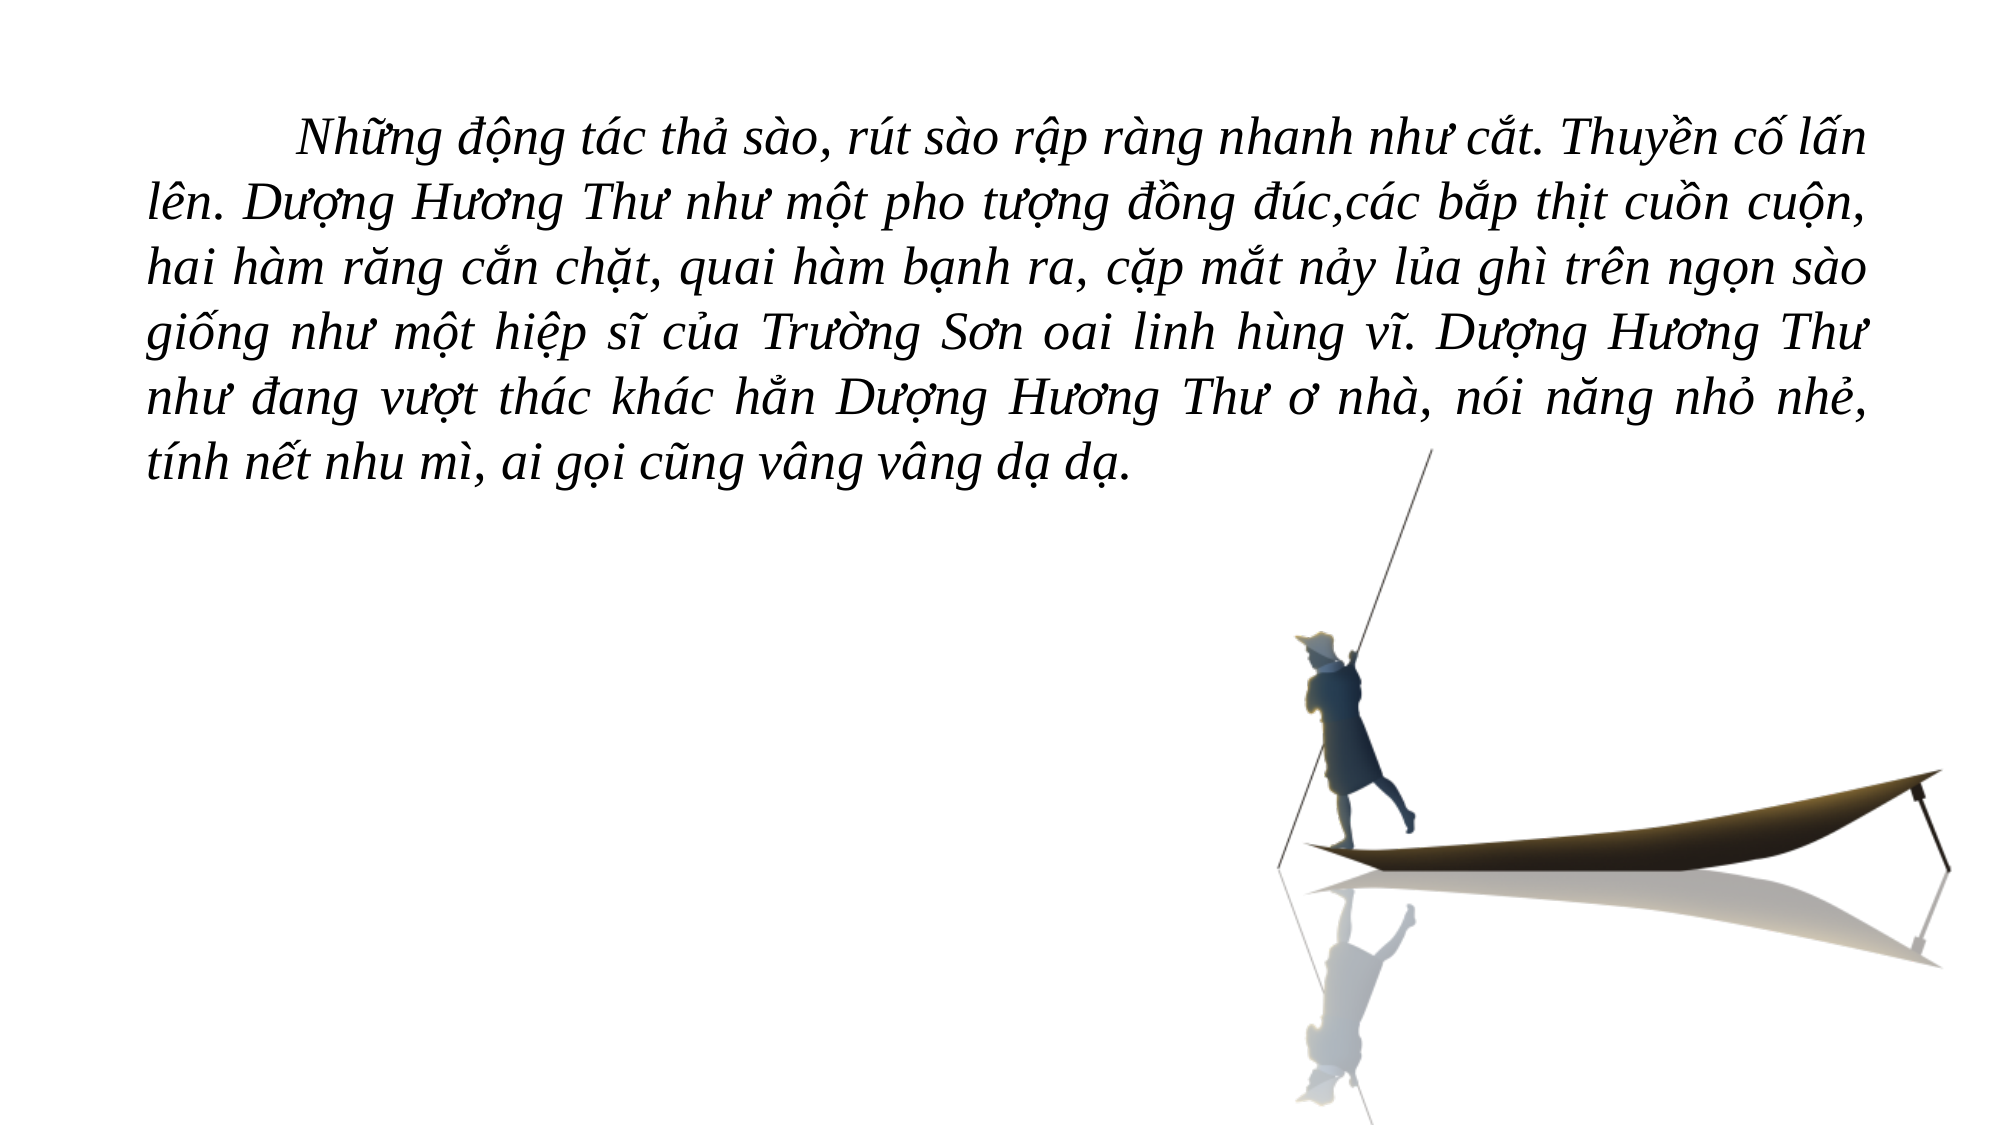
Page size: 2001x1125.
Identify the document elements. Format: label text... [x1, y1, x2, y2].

picture [1173, 390, 2000, 1125]
text_box Những động tác thả sào, rút sào rập ràng nhanh như cắt. Thuyền cố lấn lên. Dượng Hương Thư như một pho tượng đồng đúc,các bắp thịt cuồn cuộn, hai hàm răng cắn chặt, quai hàm bạnh ra, cặp mắt nảy lủa ghì trên ngọn sào giống như một hiệp sĩ của Trường Sơn oai linh hùng vĩ. Dượng Hương Thư như đang vượt thác khác hẳn Dượng Hương Thư ơ nhà, nói năng nhỏ nhẻ, tính nết nhu mì, ai gọi cũng vâng vâng dạ dạ. [132, 92, 1884, 498]
